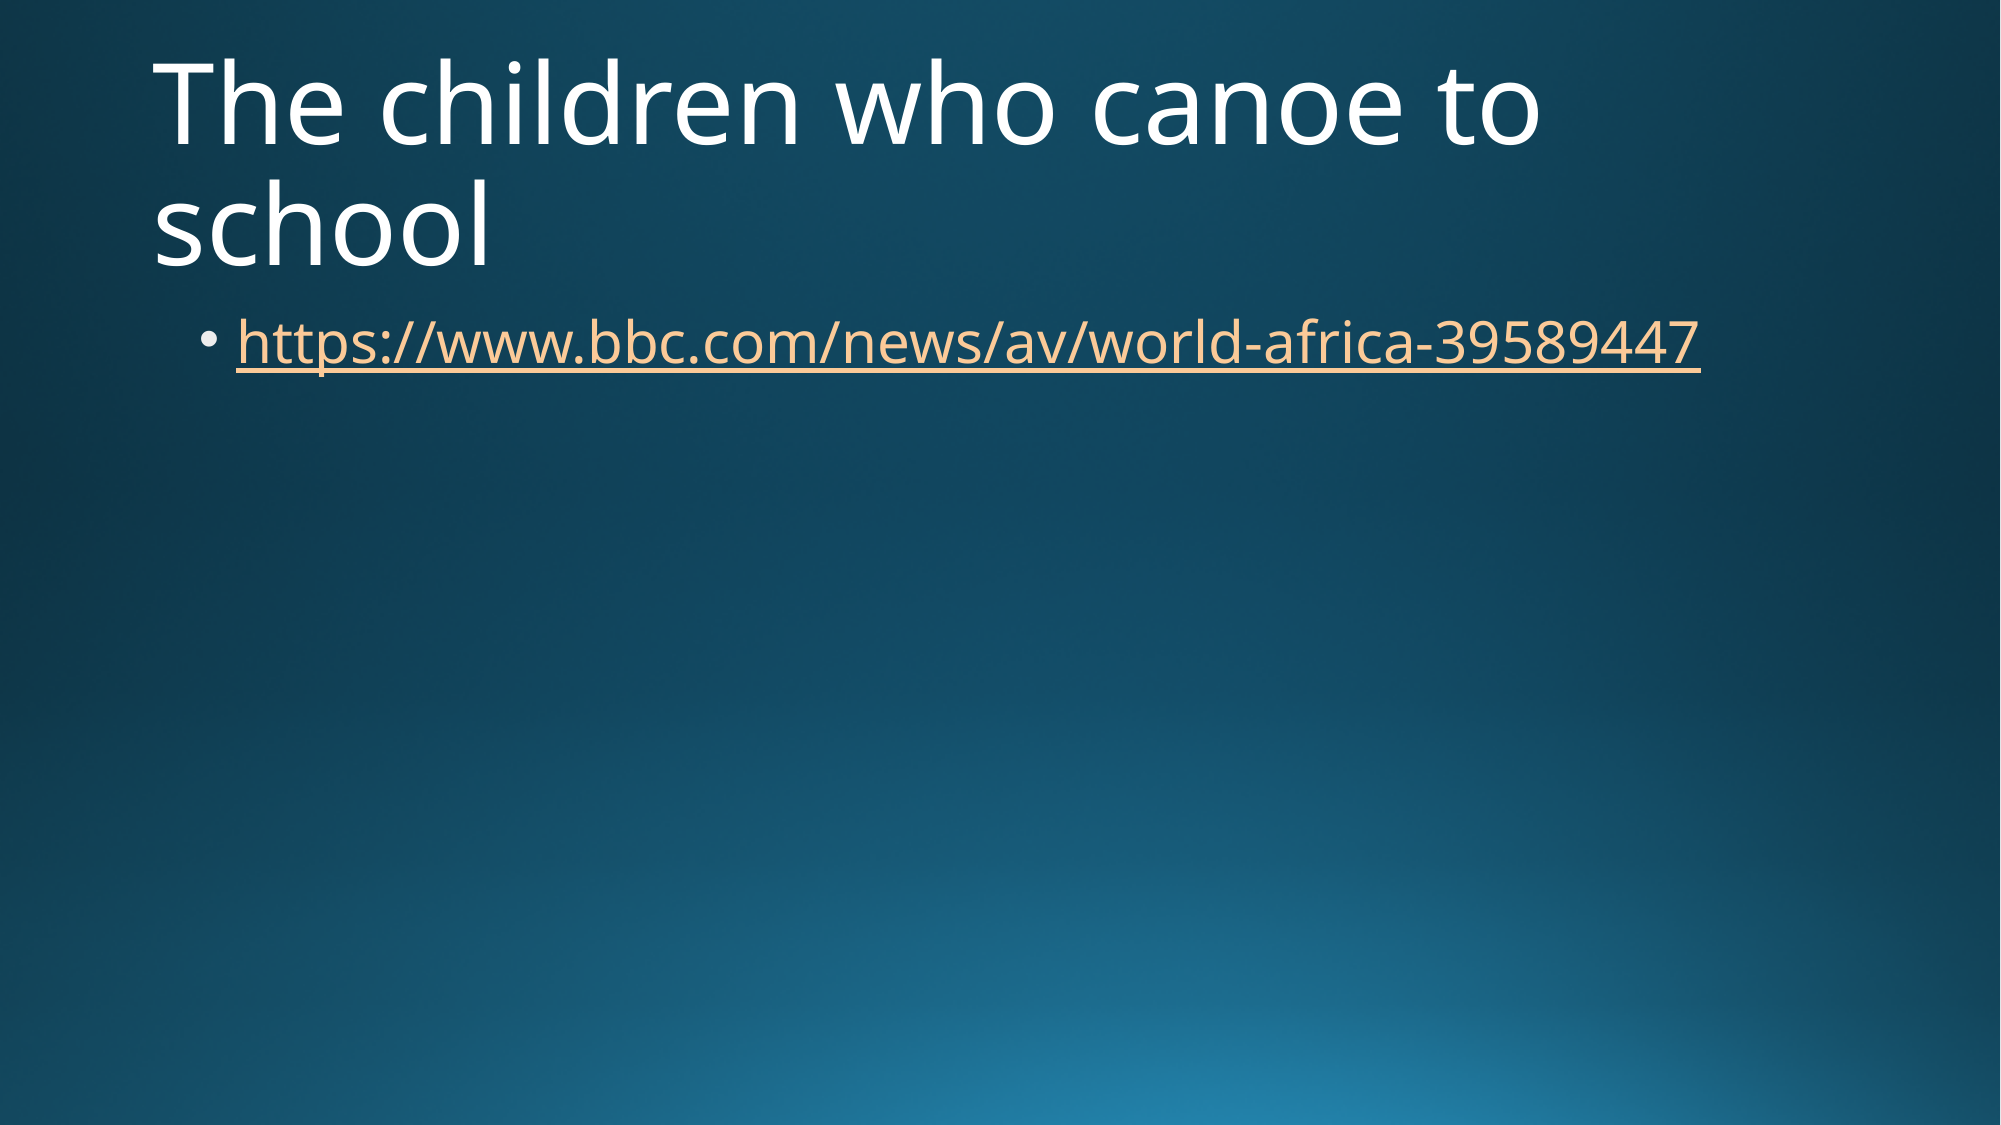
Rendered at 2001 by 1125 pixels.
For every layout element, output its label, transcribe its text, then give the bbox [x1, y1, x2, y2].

list https://www.bbc.com/news/av/world-africa-39589447 [183, 299, 1863, 1014]
picture [0, 0, 2001, 1125]
title The children who canoe to school [137, 59, 1863, 278]
